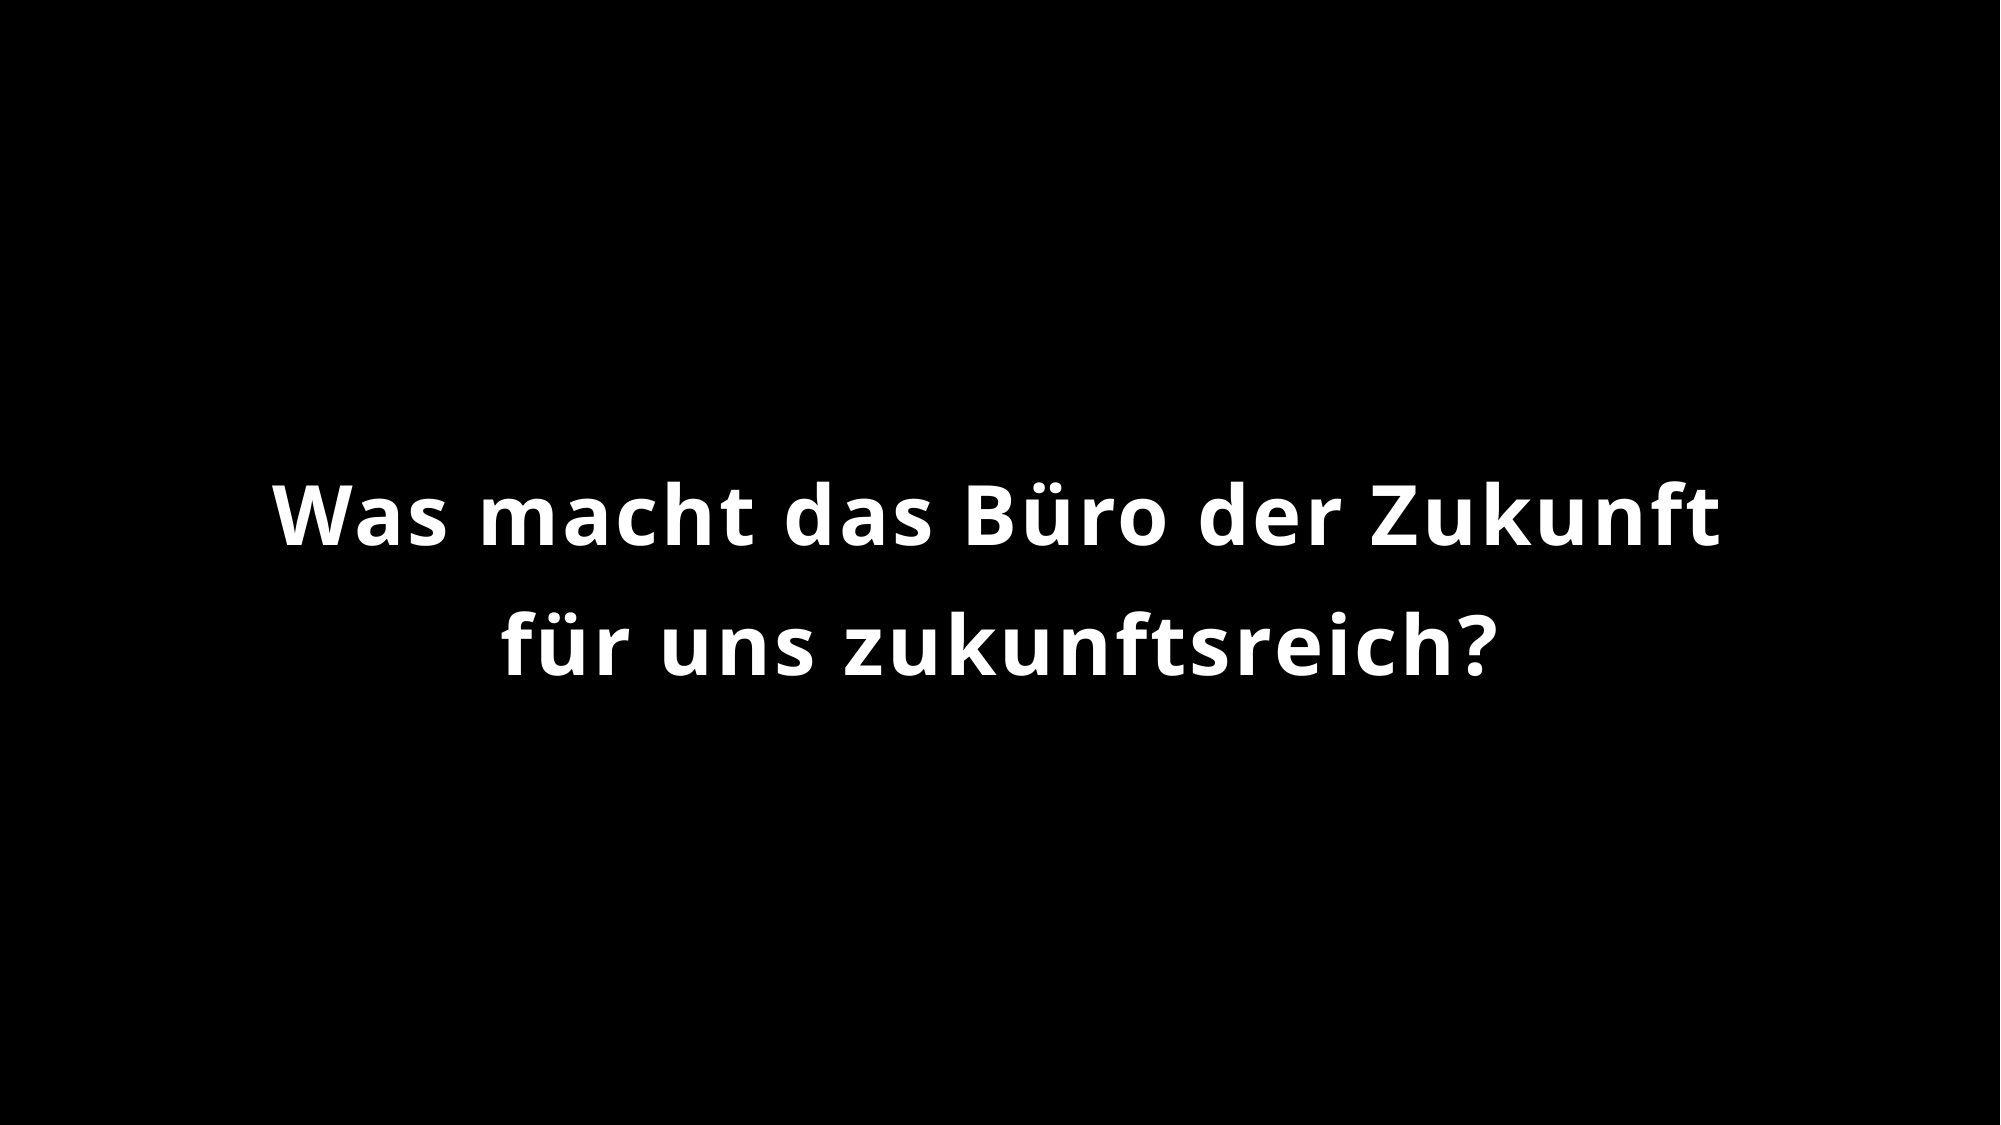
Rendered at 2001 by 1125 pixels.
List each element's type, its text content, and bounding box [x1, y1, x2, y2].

title Was macht das Büro der Zukunft für uns zukunftsreich? [202, 413, 1798, 707]
